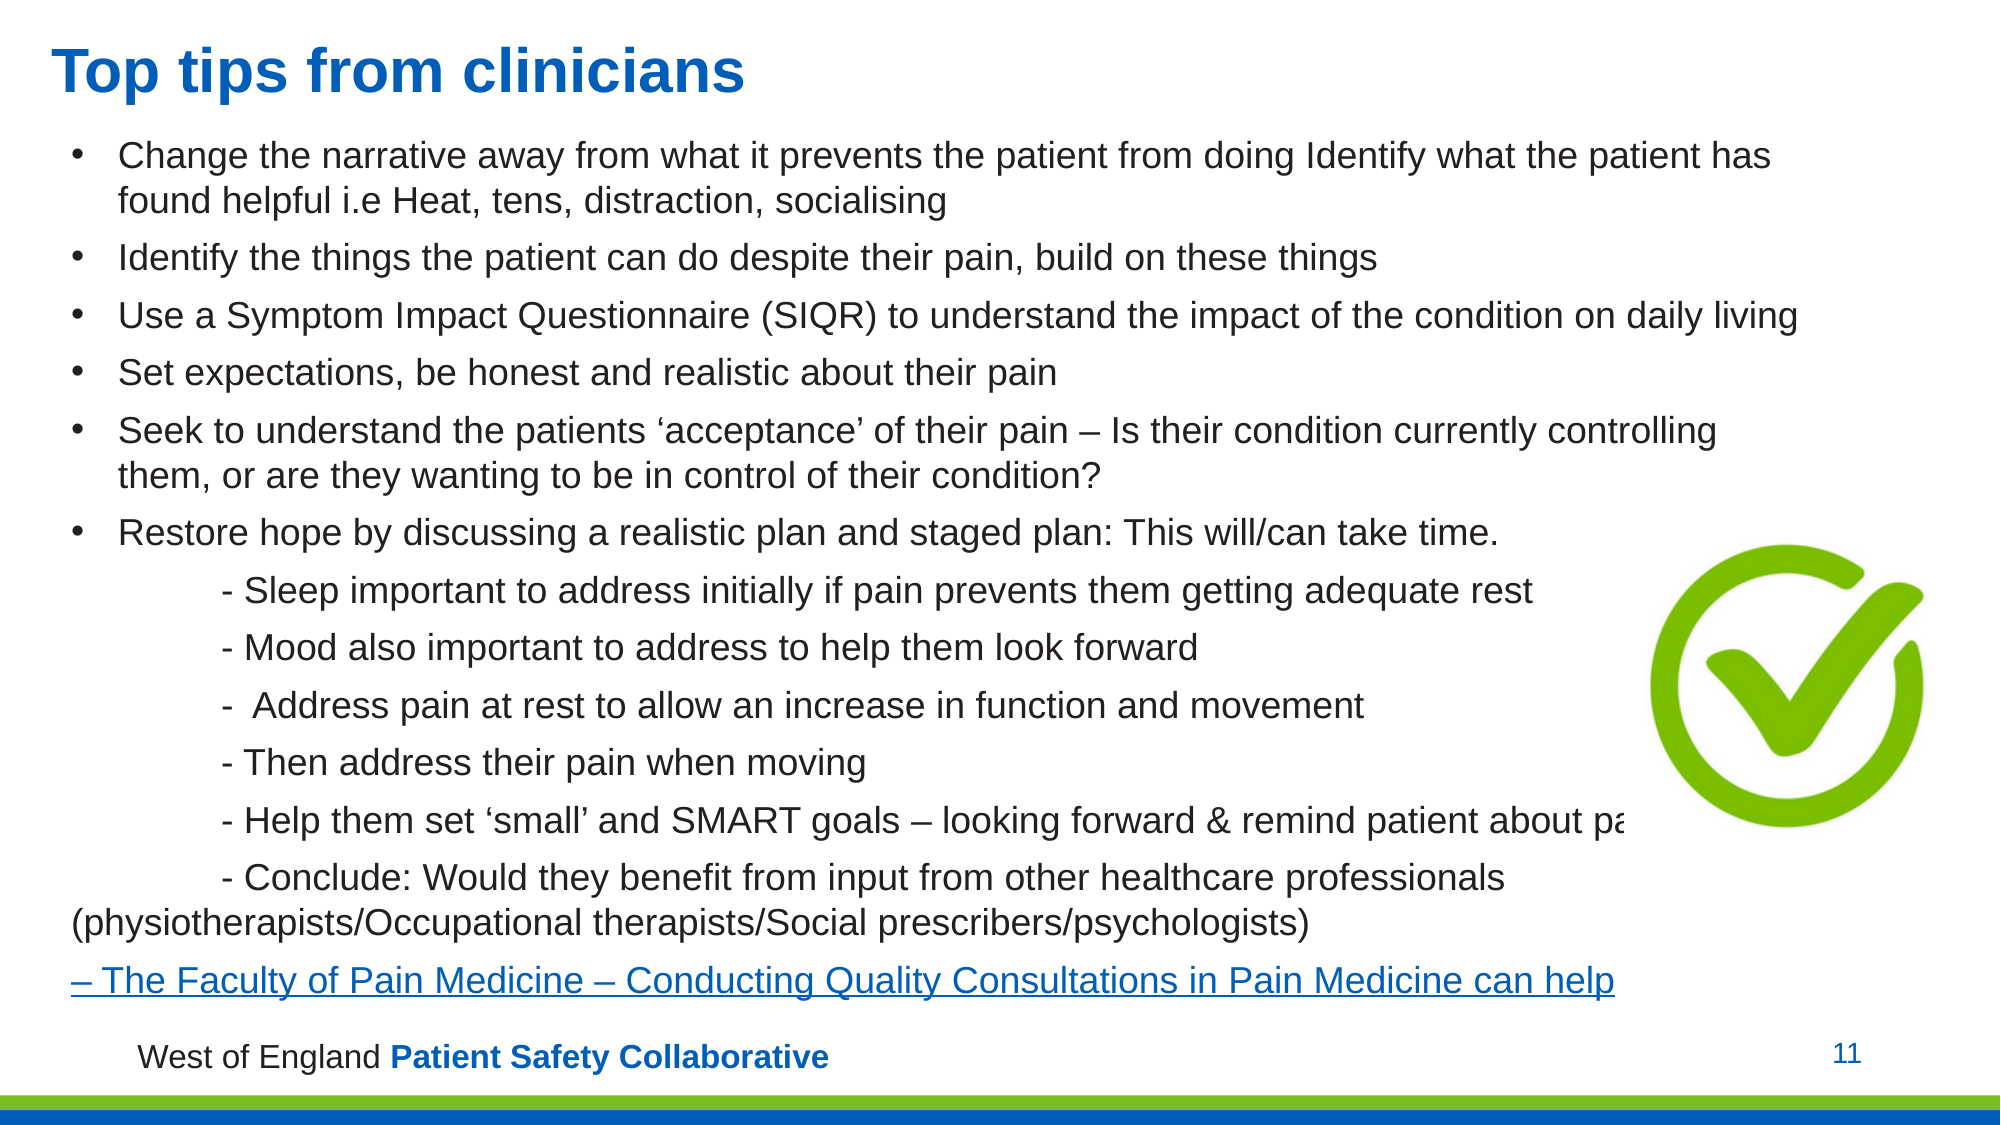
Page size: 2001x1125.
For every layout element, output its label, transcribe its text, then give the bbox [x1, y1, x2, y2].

slide_number 11 [1748, 1034, 1863, 1075]
title Top tips from clinicians [36, 0, 1806, 162]
picture [1624, 531, 1944, 843]
text_box Change the narrative away from what it prevents the patient from doing Identify what the patient has found helpful i.e Heat, tens, distraction, socialising Identify the things the patient can do despite their pain, build on these things Use a Symptom Impact Questionnaire (SIQR) to understand the impact of the condition on daily living Set expectations, be honest and realistic about their pain Seek to understand the patients ‘acceptance’ of their pain – Is their condition currently controlling them, or are they wanting to be in control of their condition? Restore hope by discussing a realistic plan and staged plan: This will/can take time. - Sleep important to address initially if pain prevents them getting adequate rest - Mood also important to address to help them look forward - Address pain at rest to allow an increase in function and movement - Then address their pain when moving - Help them set ‘small’ and SMART goals – looking forward & remind patient about pacing - Conclude: Would they benefit from input from other healthcare professionals (physiotherapists/Occupational therapists/Social prescribers/psychologists) – The Faculty of Pain Medicine – Conducting Quality Consultations in Pain Medicine can help [56, 123, 1826, 1066]
